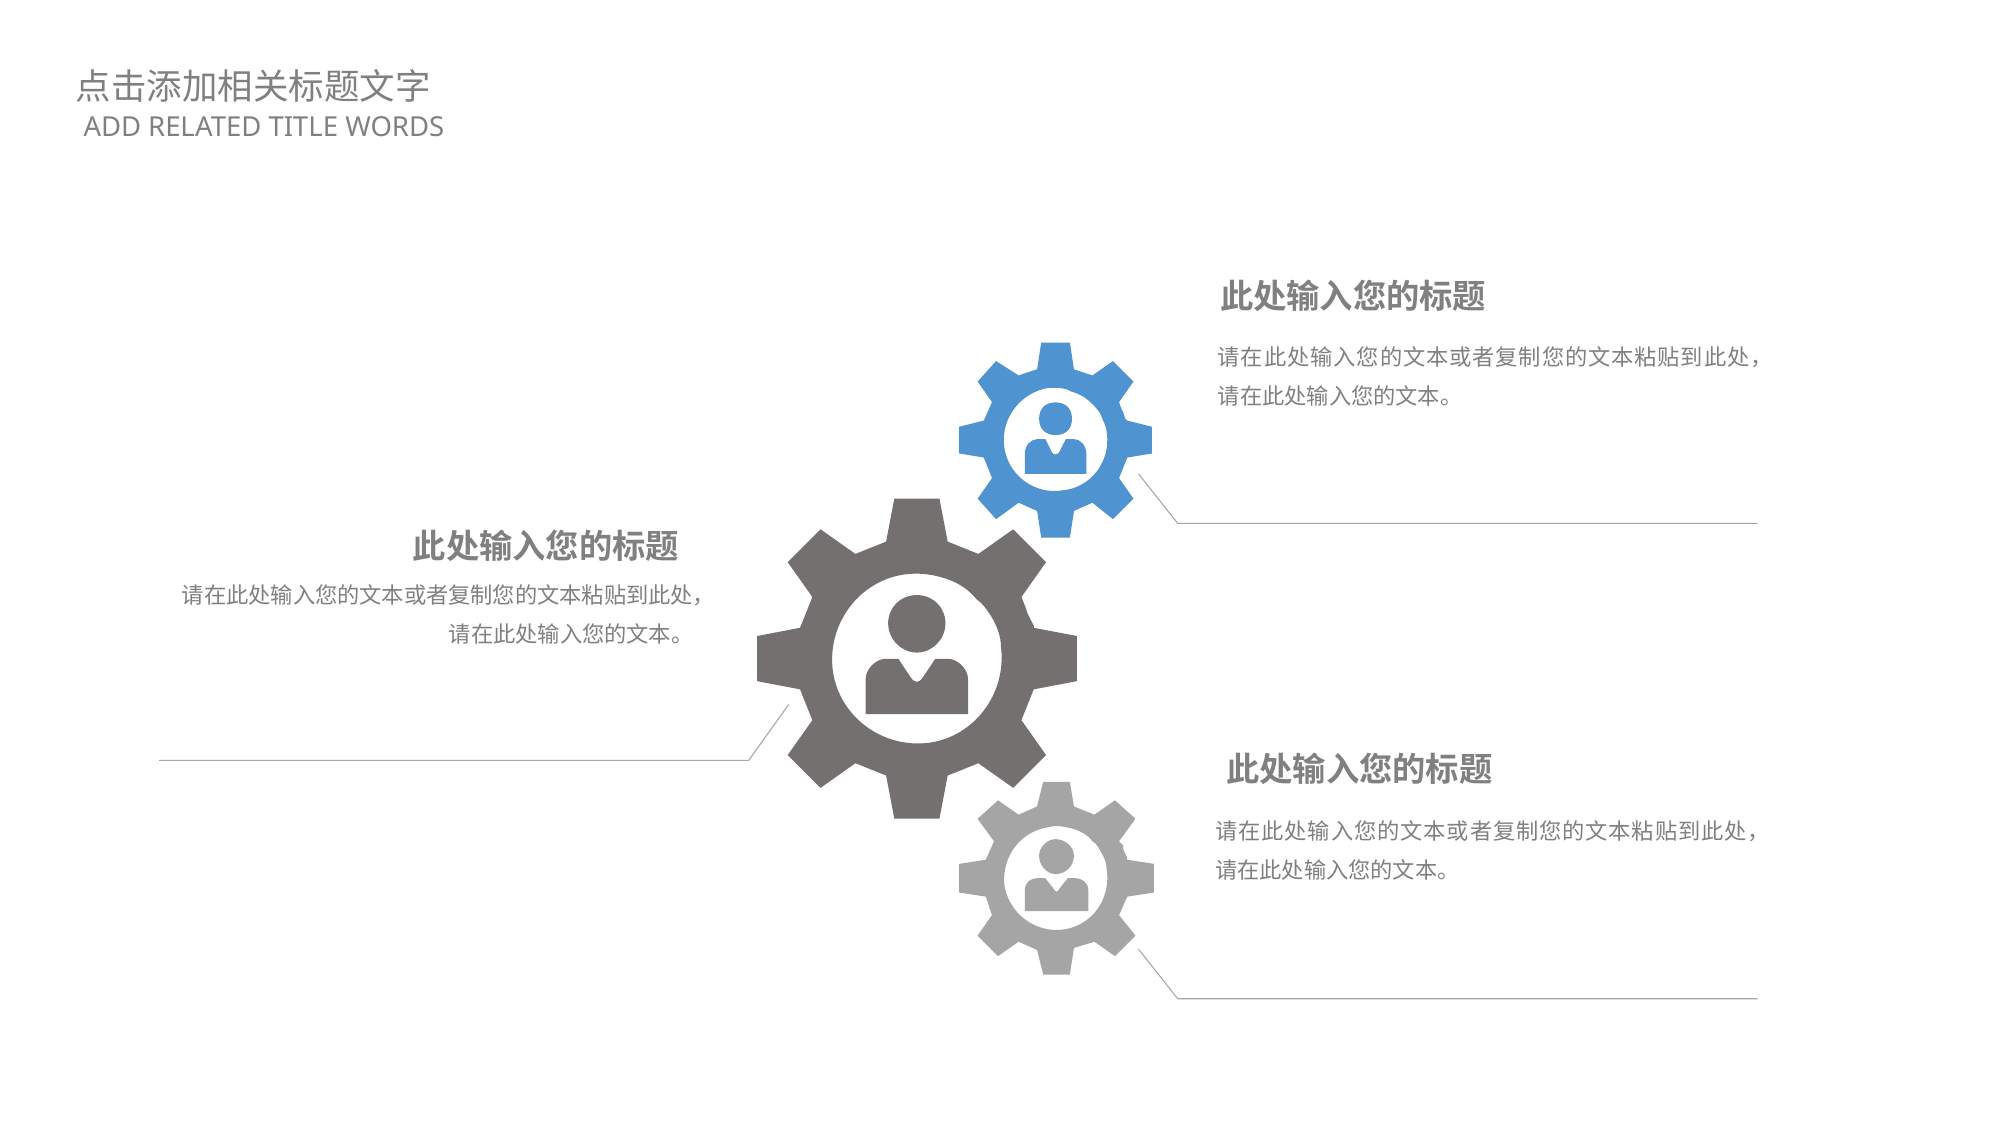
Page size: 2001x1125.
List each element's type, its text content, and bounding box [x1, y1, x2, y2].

text_box 此处输入您的标题 [392, 515, 700, 576]
text_box 请在此处输入您的文本或者复制您的文本粘贴到此处，请在此处输入您的文本。 [1195, 794, 1769, 893]
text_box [959, 781, 1154, 975]
text_box 点击添加相关标题文字 [60, 56, 446, 114]
text_box 此处输入您的标题 [1200, 265, 1507, 326]
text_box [959, 342, 1152, 538]
text_box 请在此处输入您的文本或者复制您的文本粘贴到此处，请在此处输入您的文本。 [1197, 321, 1772, 420]
text_box [1154, 950, 1758, 1000]
text_box ADD RELATED TITLE WORDS [68, 101, 460, 150]
text_box [1152, 474, 1758, 524]
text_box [756, 498, 1077, 819]
text_box [159, 707, 756, 761]
text_box 请在此处输入您的文本或者复制您的文本粘贴到此处，请在此处输入您的文本。 [139, 558, 714, 657]
text_box 此处输入您的标题 [1206, 738, 1513, 798]
